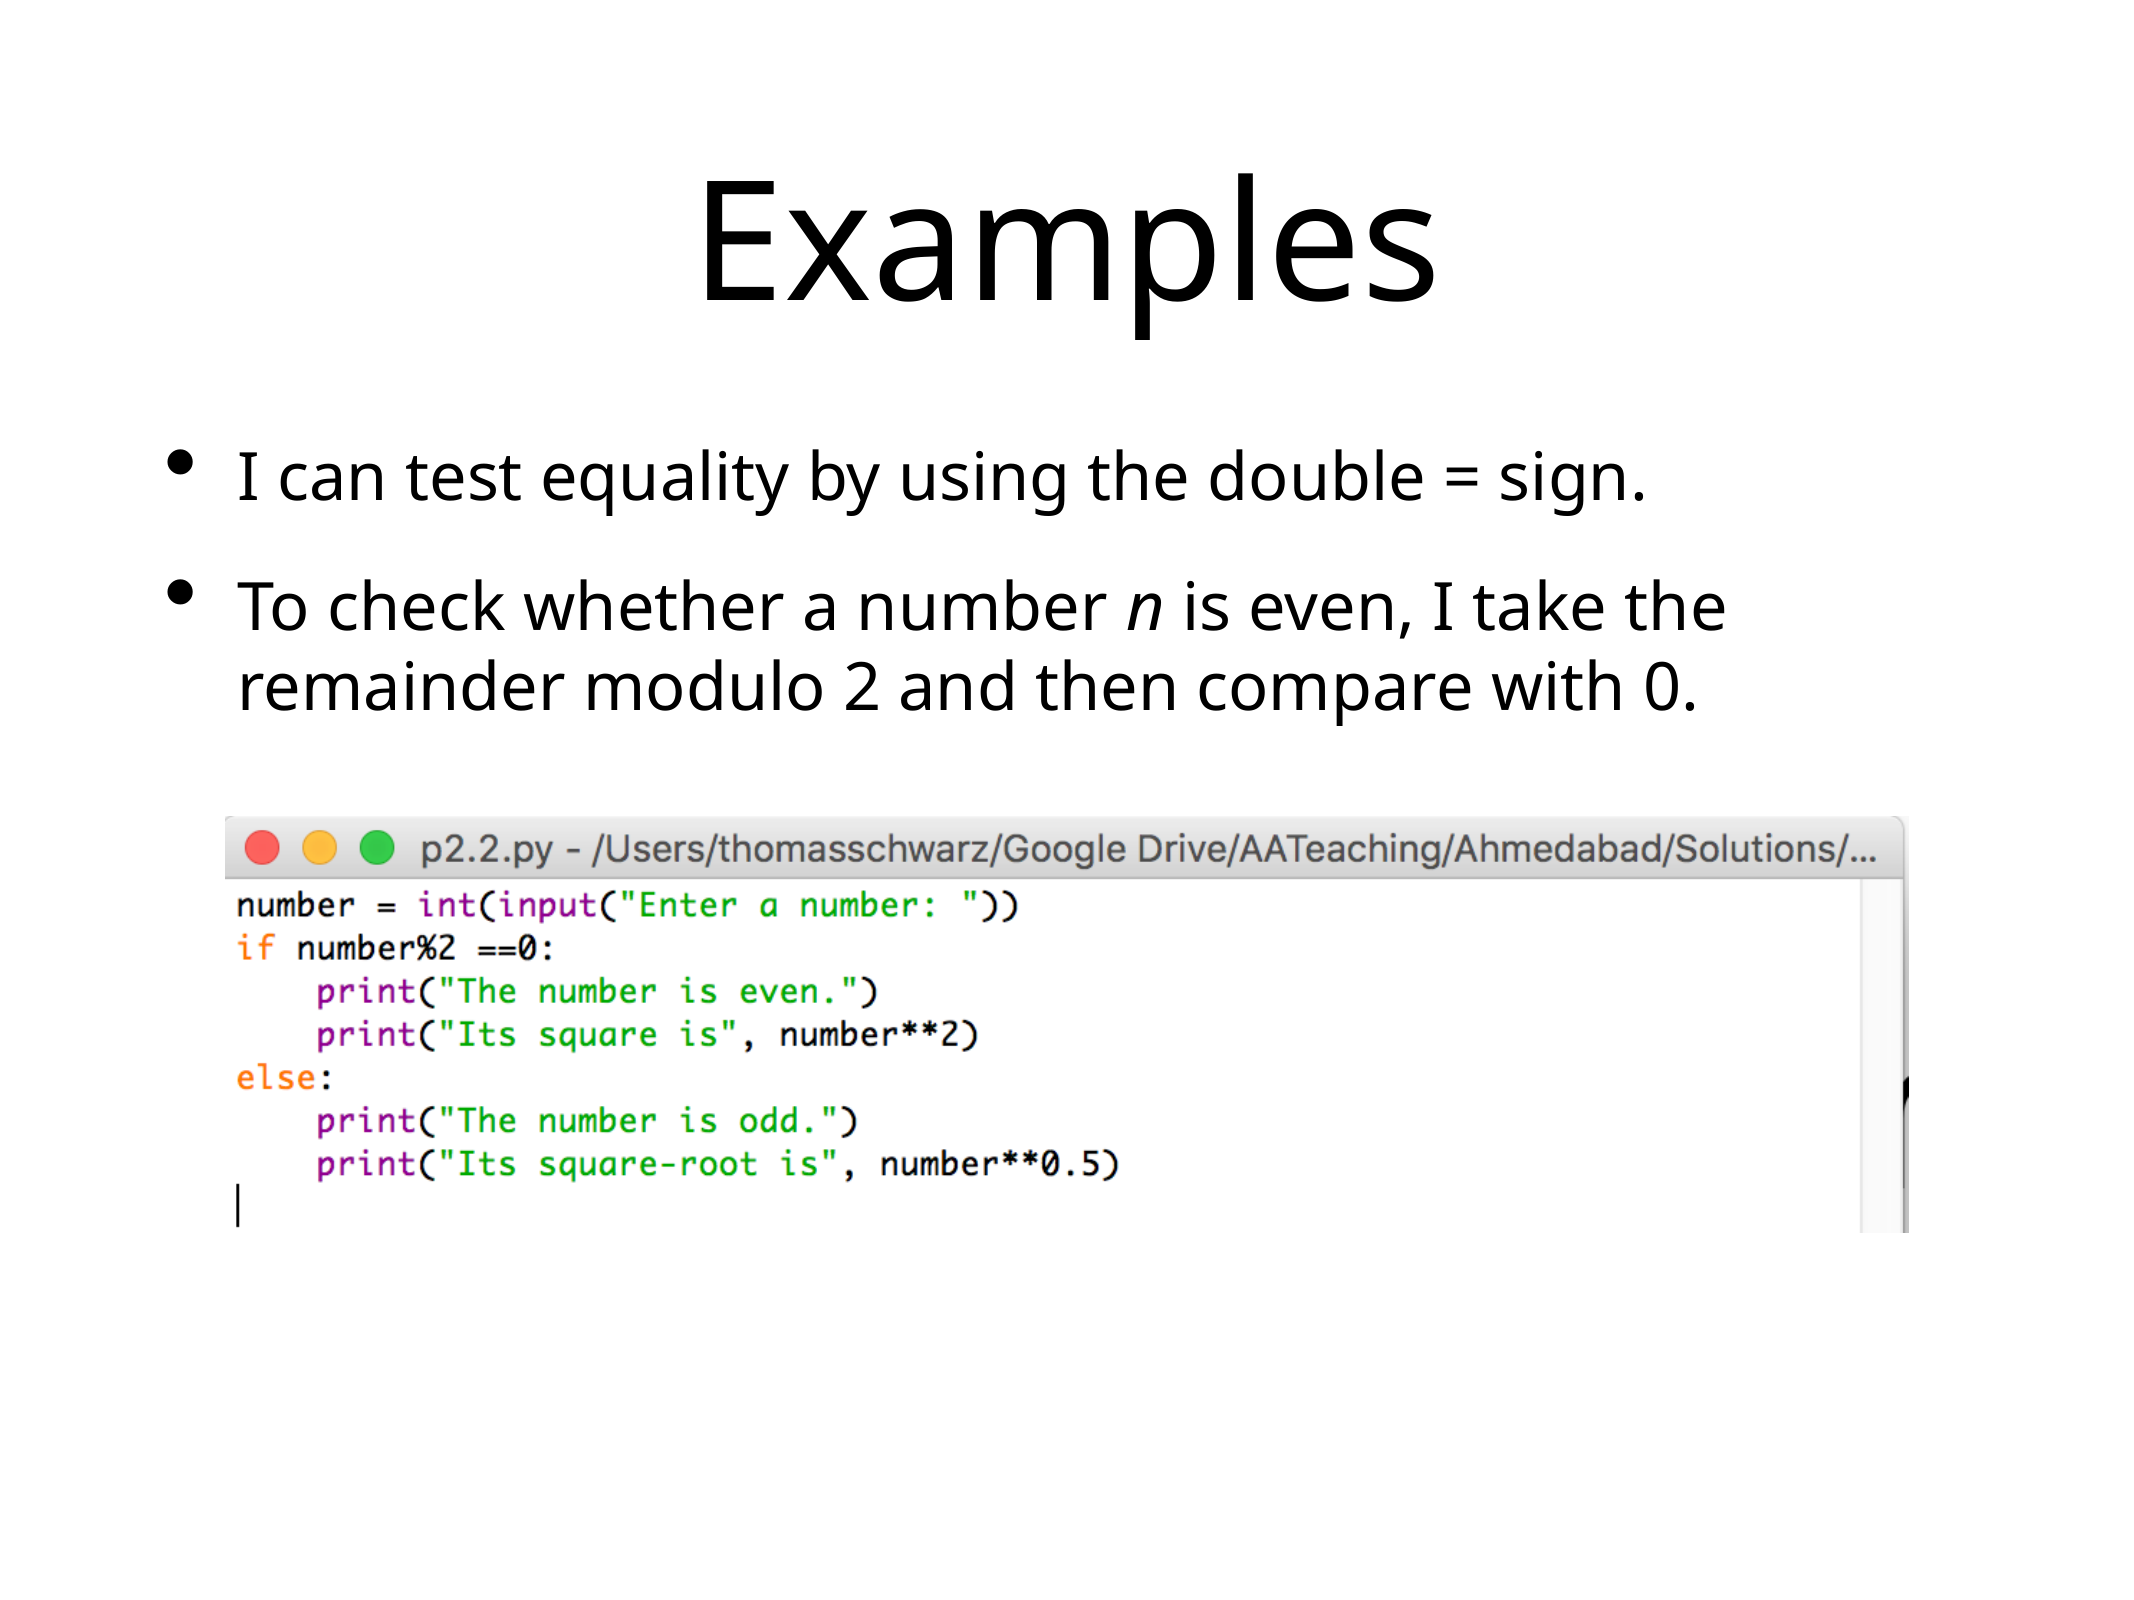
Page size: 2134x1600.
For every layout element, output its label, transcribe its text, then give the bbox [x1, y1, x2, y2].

title Examples [155, 55, 1978, 411]
picture [224, 816, 1909, 1234]
list I can test equality by using the double = sign. To check whether a number n is even, I take the remainder modulo 2 and then compare with 0. [155, 424, 1978, 1457]
